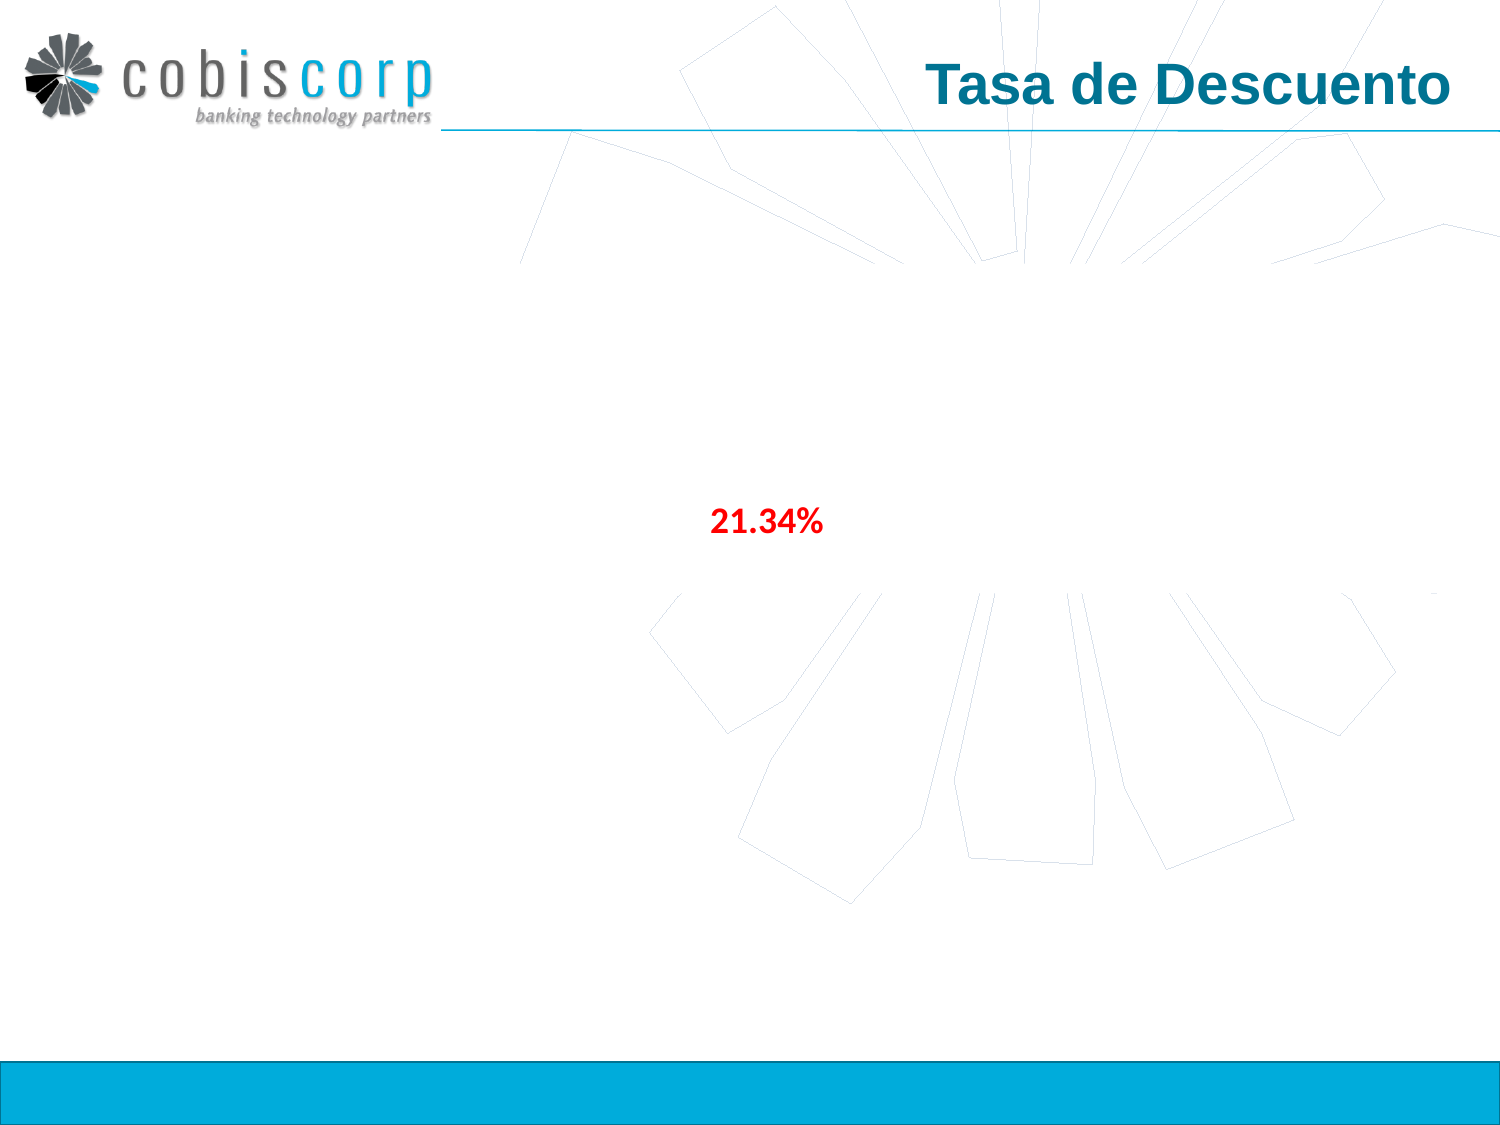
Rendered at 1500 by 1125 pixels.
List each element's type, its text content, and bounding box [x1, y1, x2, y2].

picture [24, 32, 440, 130]
title Tasa de Descuento [443, 37, 1468, 125]
